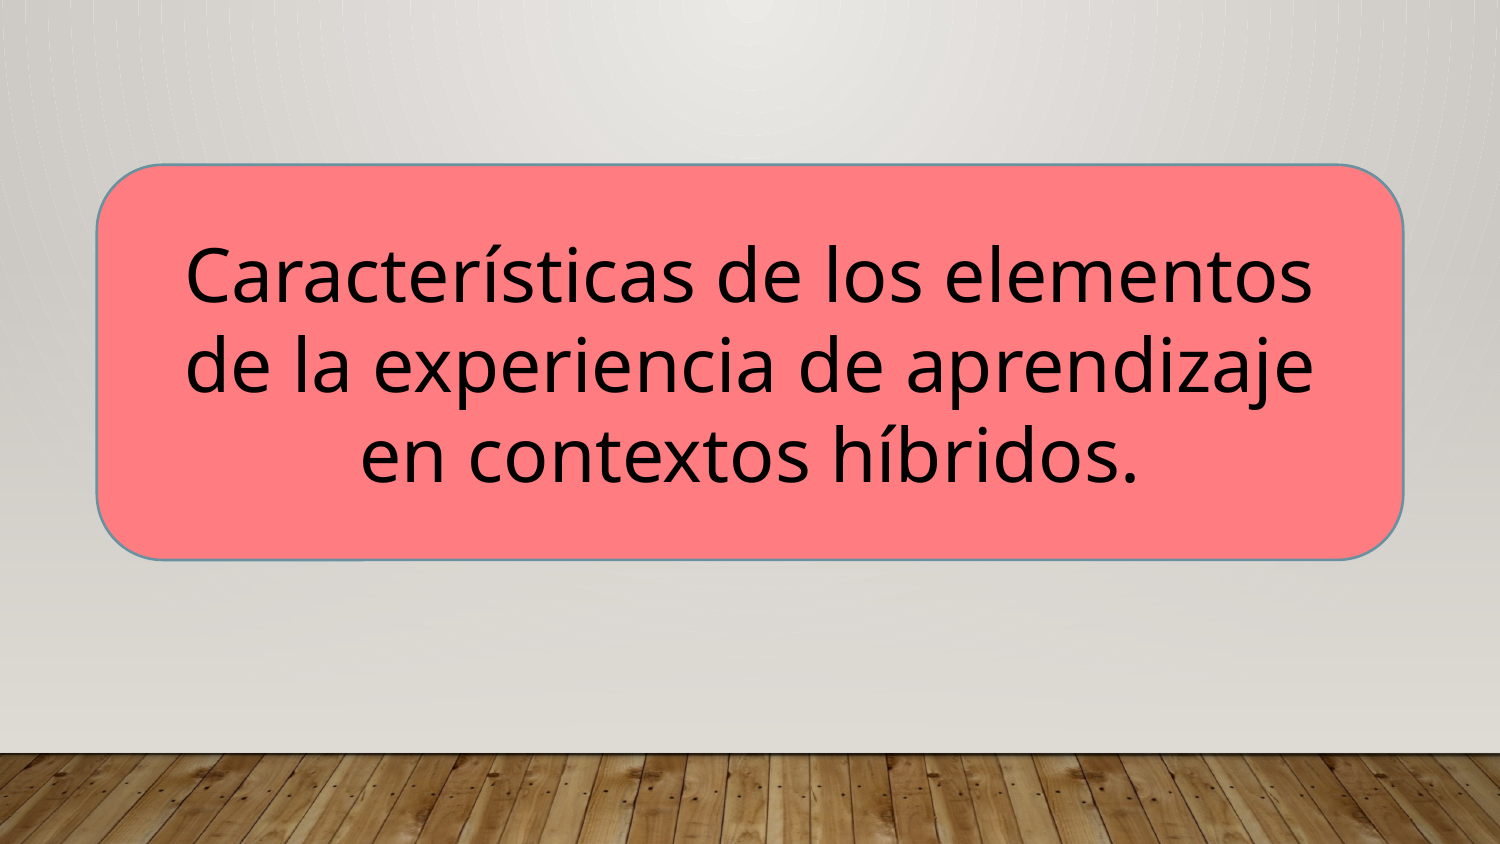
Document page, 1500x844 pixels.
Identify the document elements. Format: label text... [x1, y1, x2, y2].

picture [0, 753, 1500, 844]
text_box Características de los elementos de la experiencia de aprendizaje en contextos híbridos. [95, 163, 1405, 562]
